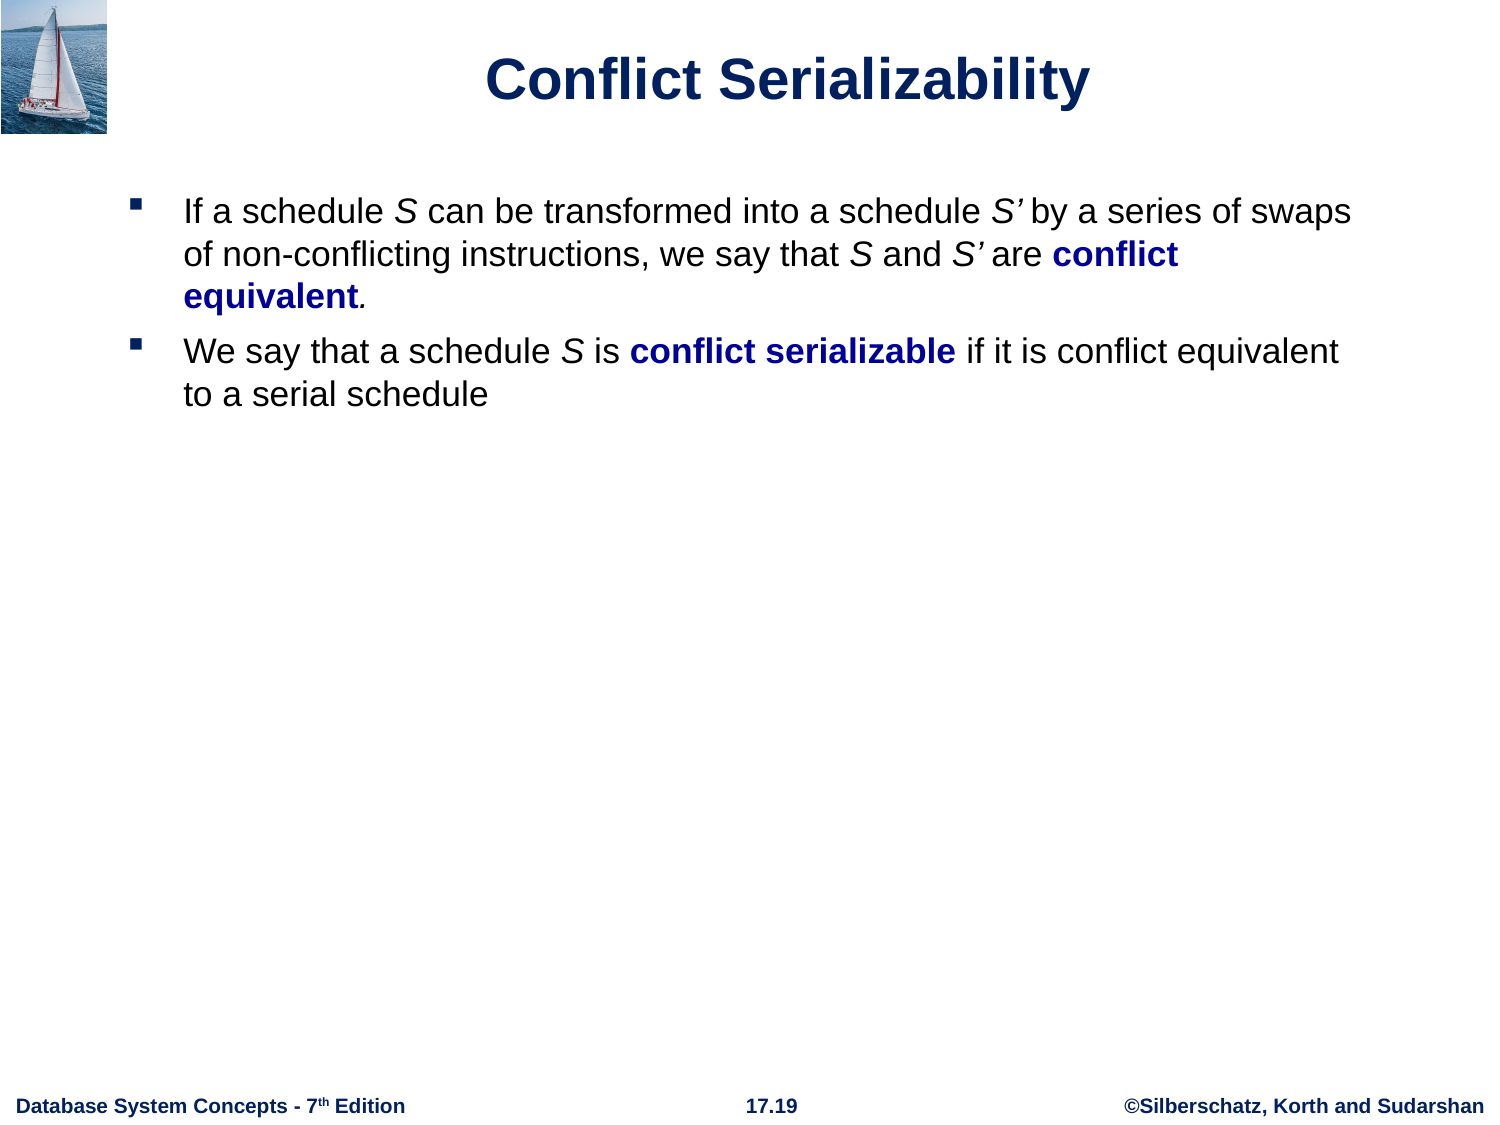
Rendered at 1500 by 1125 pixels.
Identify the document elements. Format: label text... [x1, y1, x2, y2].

picture [1, 0, 107, 134]
list If a schedule S can be transformed into a schedule S’ by a series of swaps of non-conflicting instructions, we say that S and S’ are conflict equivalent. We say that a schedule S is conflict serializable if it is conflict equivalent to a serial schedule [112, 180, 1384, 1062]
title Conflict Serializability [125, 18, 1452, 120]
